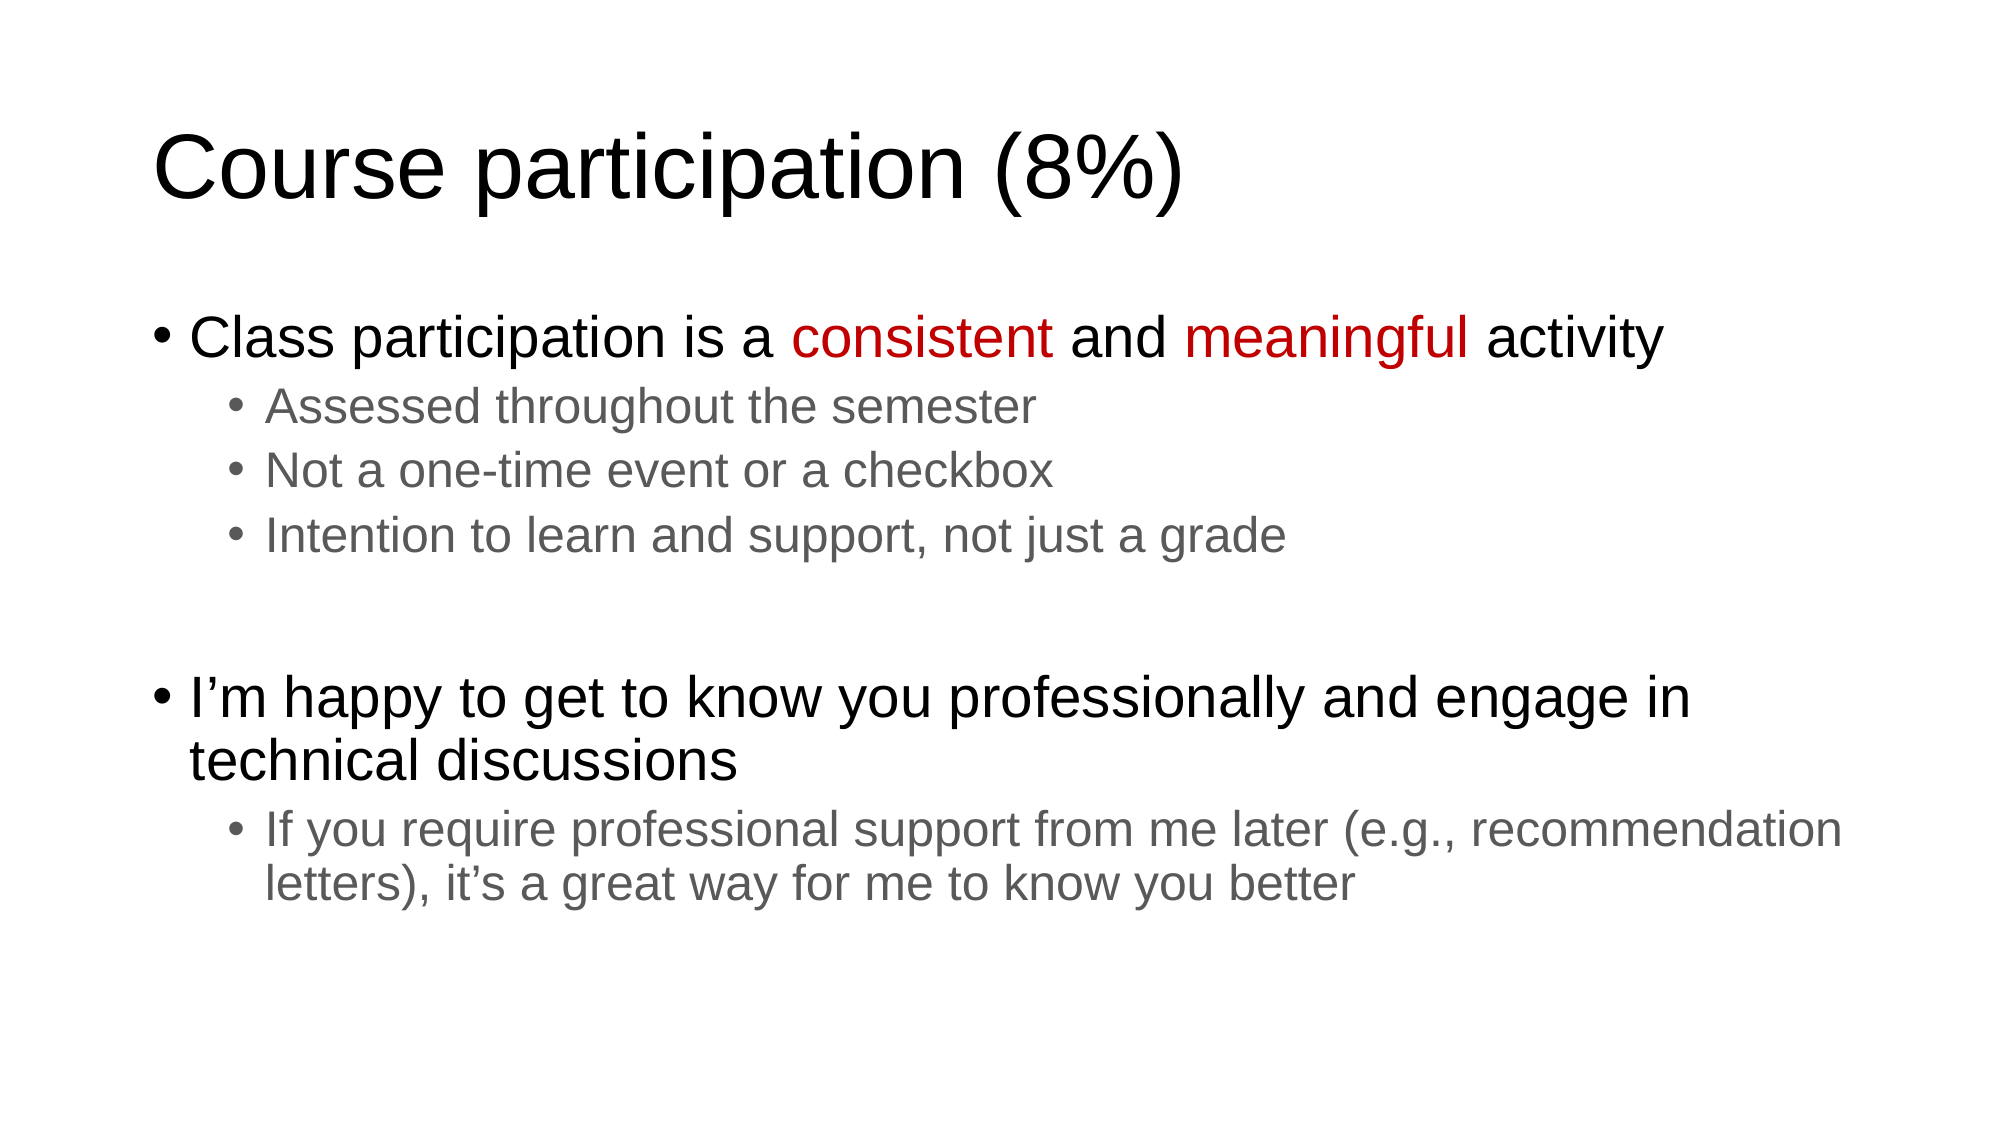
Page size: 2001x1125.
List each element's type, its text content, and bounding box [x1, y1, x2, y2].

title Course participation (8%) [137, 59, 1863, 278]
list Class participation is a consistent and meaningful activity Assessed throughout the semester Not a one-time event or a checkbox Intention to learn and support, not just a grade I’m happy to get to know you professionally and engage in technical discussions If you require professional support from me later (e.g., recommendation letters), it’s a great way for me to know you better [137, 299, 1863, 1014]
